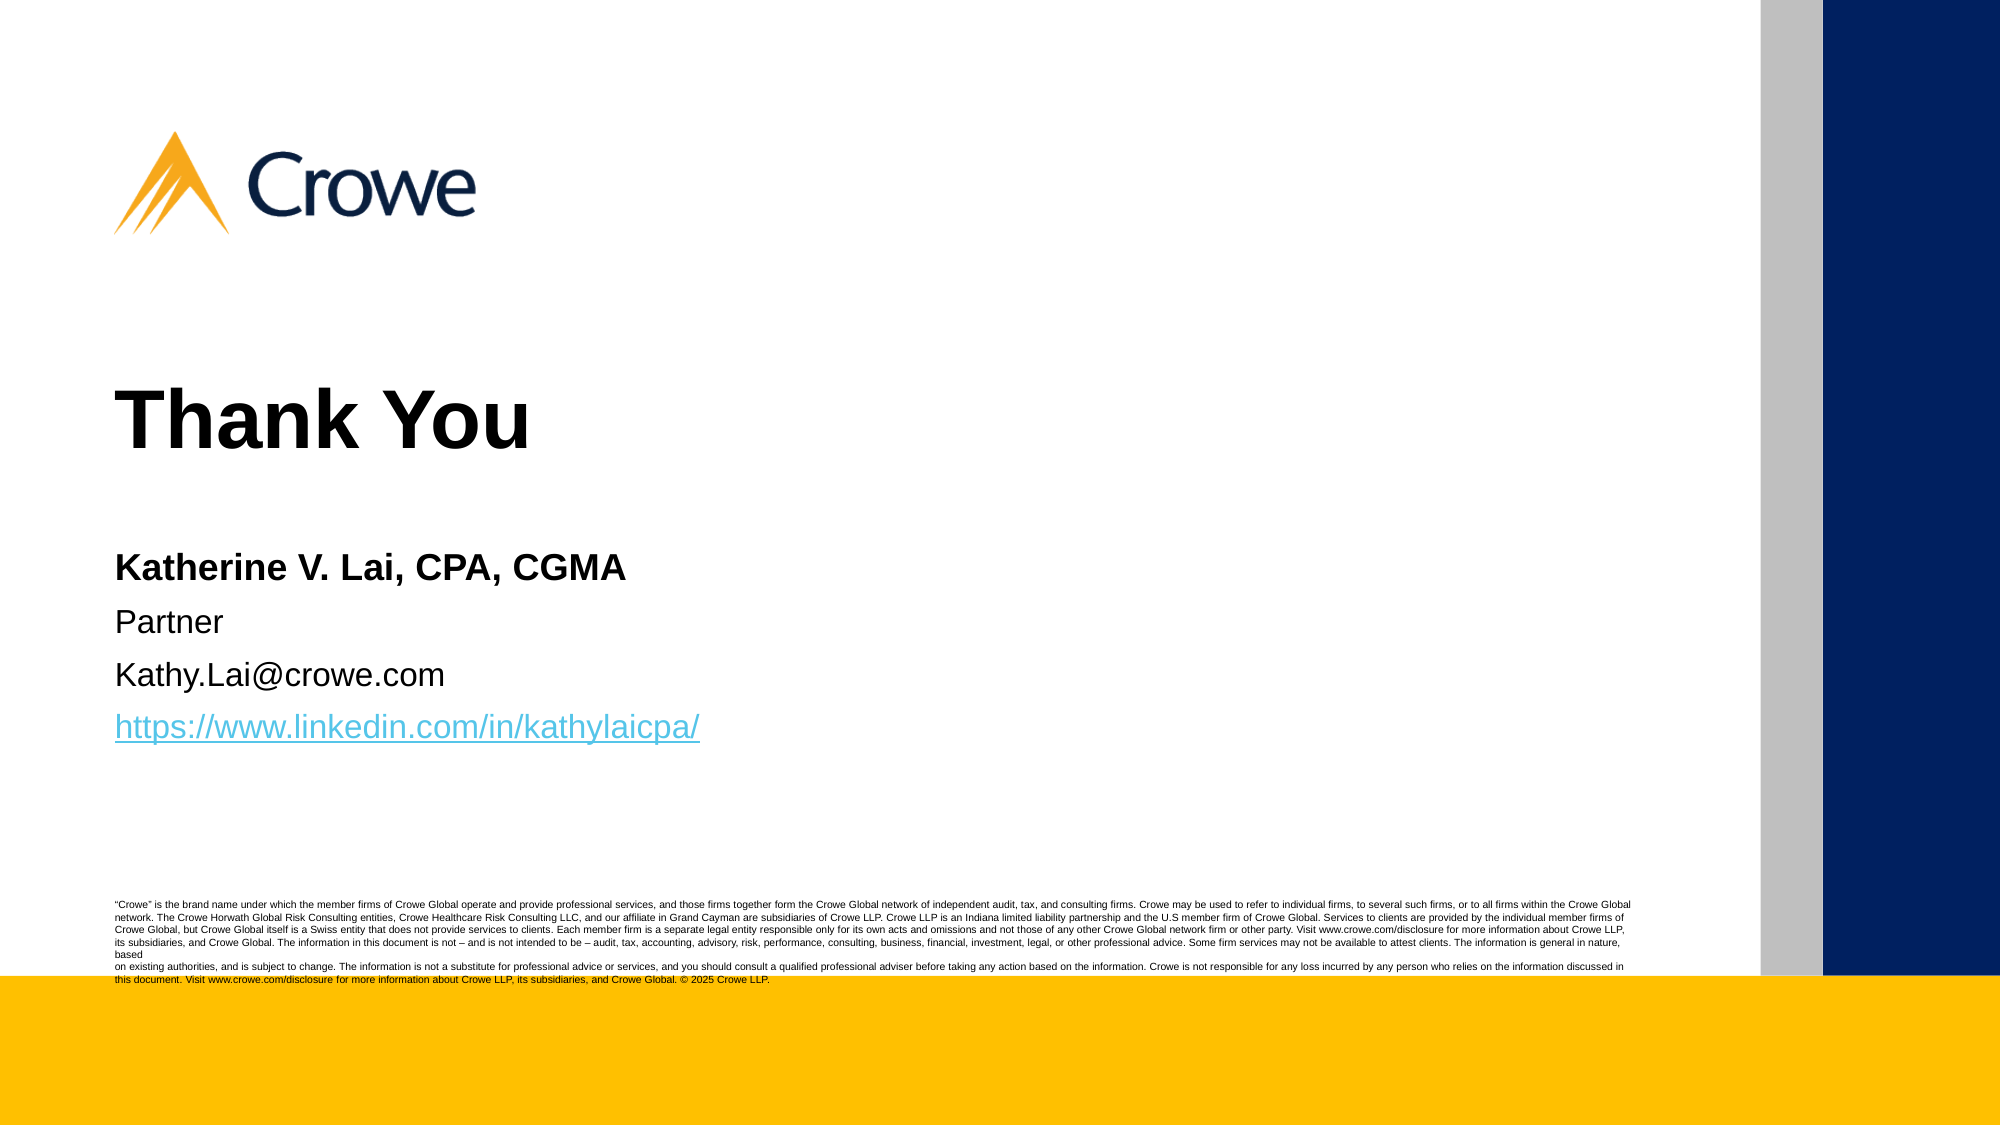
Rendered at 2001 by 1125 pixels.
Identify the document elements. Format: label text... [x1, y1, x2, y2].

text_box [1758, 0, 1825, 978]
picture [114, 131, 476, 235]
text_box Thank You [114, 364, 897, 566]
text_box “Crowe” is the brand name under which the member firms of Crowe Global operate and provide professional services, and those firms together form the Crowe Global network of independent audit, tax, and consulting firms. Crowe may be used to refer to individual firms, to several such firms, or to all firms within the Crowe Global network. The Crowe Horwath Global Risk Consulting entities, Crowe Healthcare Risk Consulting LLC, and our affiliate in Grand Cayman are subsidiaries of Crowe LLP. Crowe LLP is an Indiana limited liability partnership and the U.S member firm of Crowe Global. Services to clients are provided by the individual member firms of Crowe Global, but Crowe Global itself is a Swiss entity that does not provide services to clients. Each member firm is a separate legal entity responsible only for its own acts and omissions and not those of any other Crowe Global network firm or other party. Visit www.crowe.com/disclosure for more information about Crowe LLP, its subsidiaries, and Crowe Global. The information in this document is not – and is not intended to be – audit, tax, accounting, advisory, risk, performance, consulting, business, financial, investment, legal, or other professional advice. Some firm services may not be available to attest clients. The information is general in nature, based on existing authorities, and is subject to change. The information is not a substitute for professional advice or services, and you should consult a qualified professional adviser before taking any action based on the information. Crowe is not responsible for any loss incurred by any person who relies on the information discussed in this document. Visit www.crowe.com/disclosure for more information about Crowe LLP, its subsidiaries, and Crowe Global. © 2025 Crowe LLP. [114, 898, 1640, 986]
list Katherine V. Lai, CPA, CGMA Partner Kathy.Lai@crowe.com https://www.linkedin.com/in/kathylaicpa/ [114, 542, 1103, 898]
text_box [0, 974, 2000, 1125]
text_box [1825, 0, 2000, 974]
